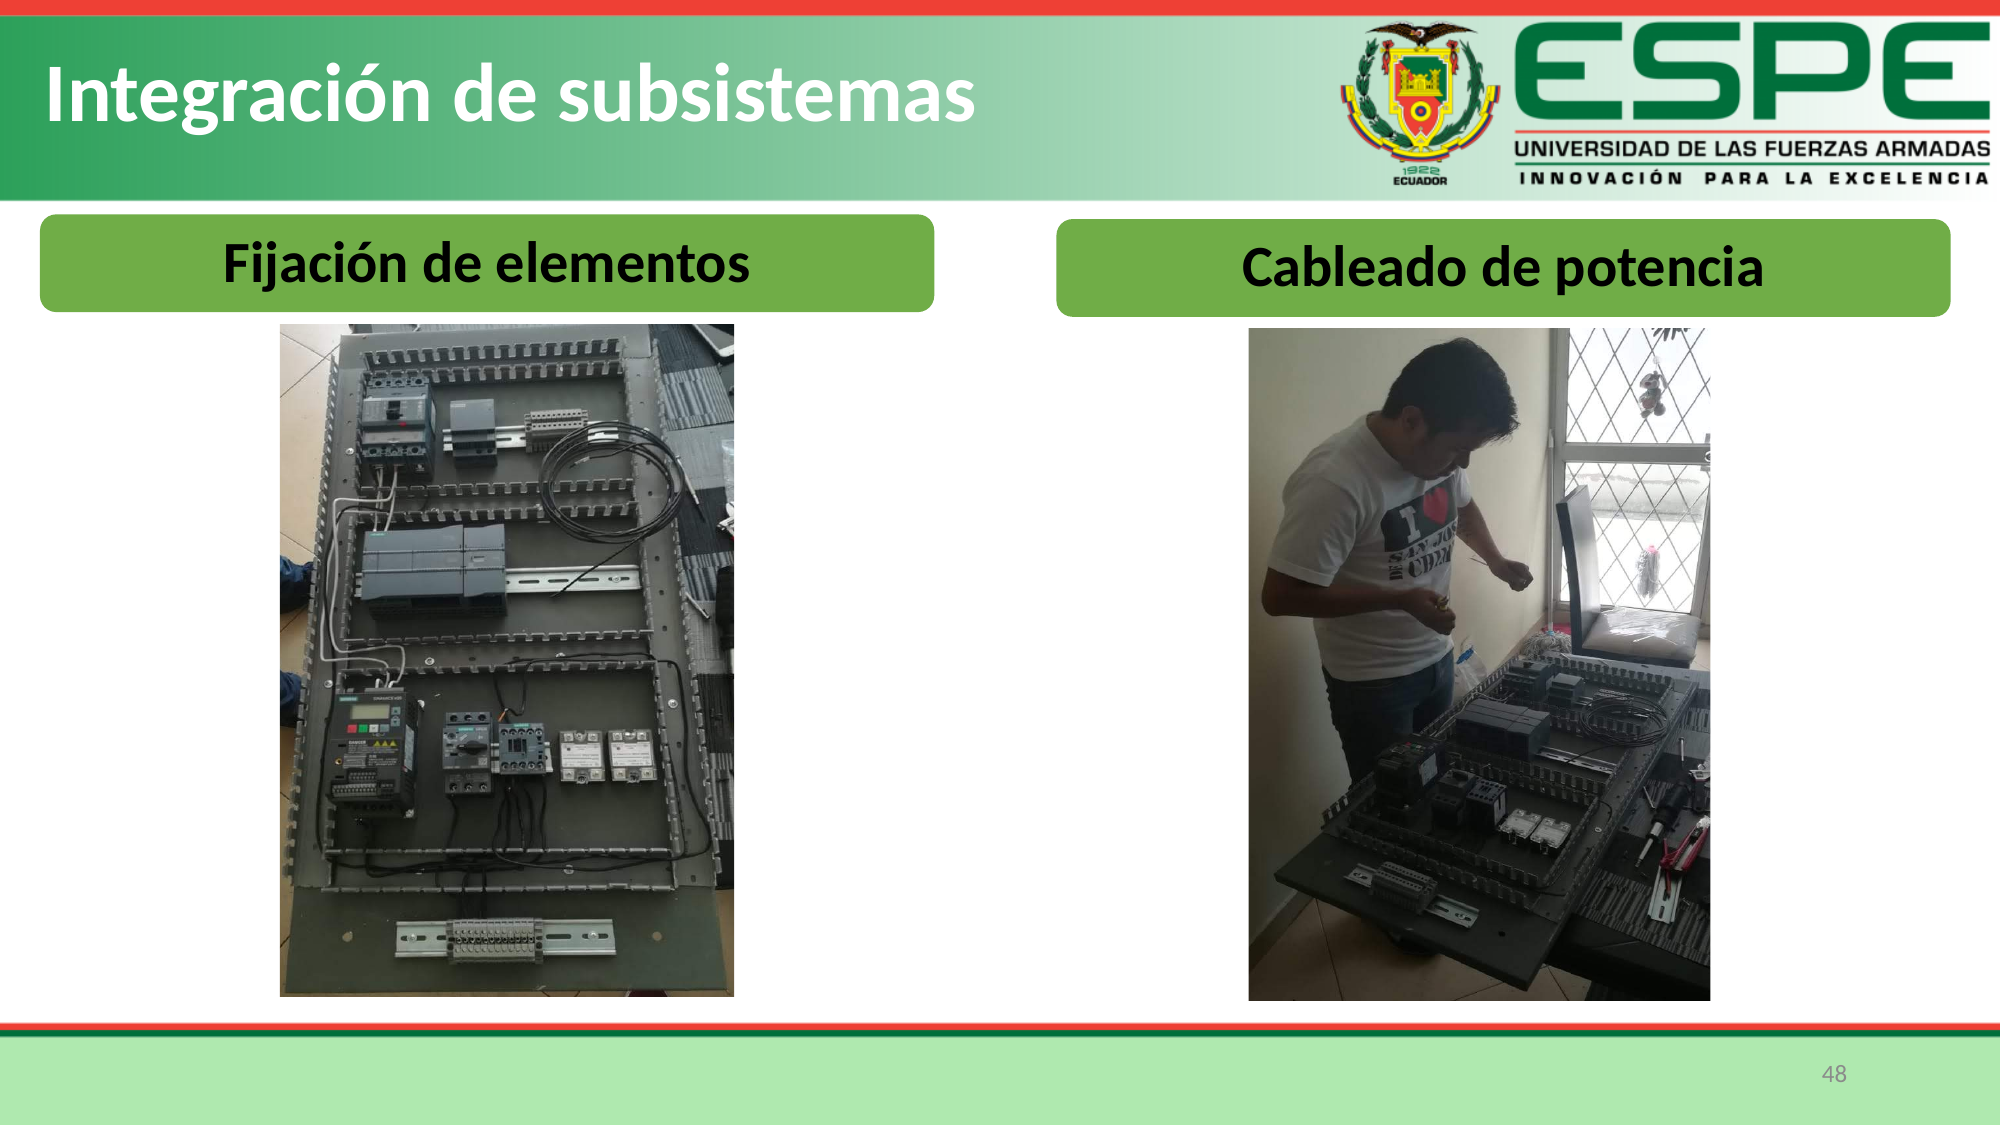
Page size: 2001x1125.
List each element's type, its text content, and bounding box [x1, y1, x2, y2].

text_box Integración de subsistemas [29, 42, 1401, 241]
slide_number 48 [1412, 1042, 1863, 1103]
picture [0, 0, 2000, 1125]
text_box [1056, 219, 1951, 317]
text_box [39, 214, 935, 313]
